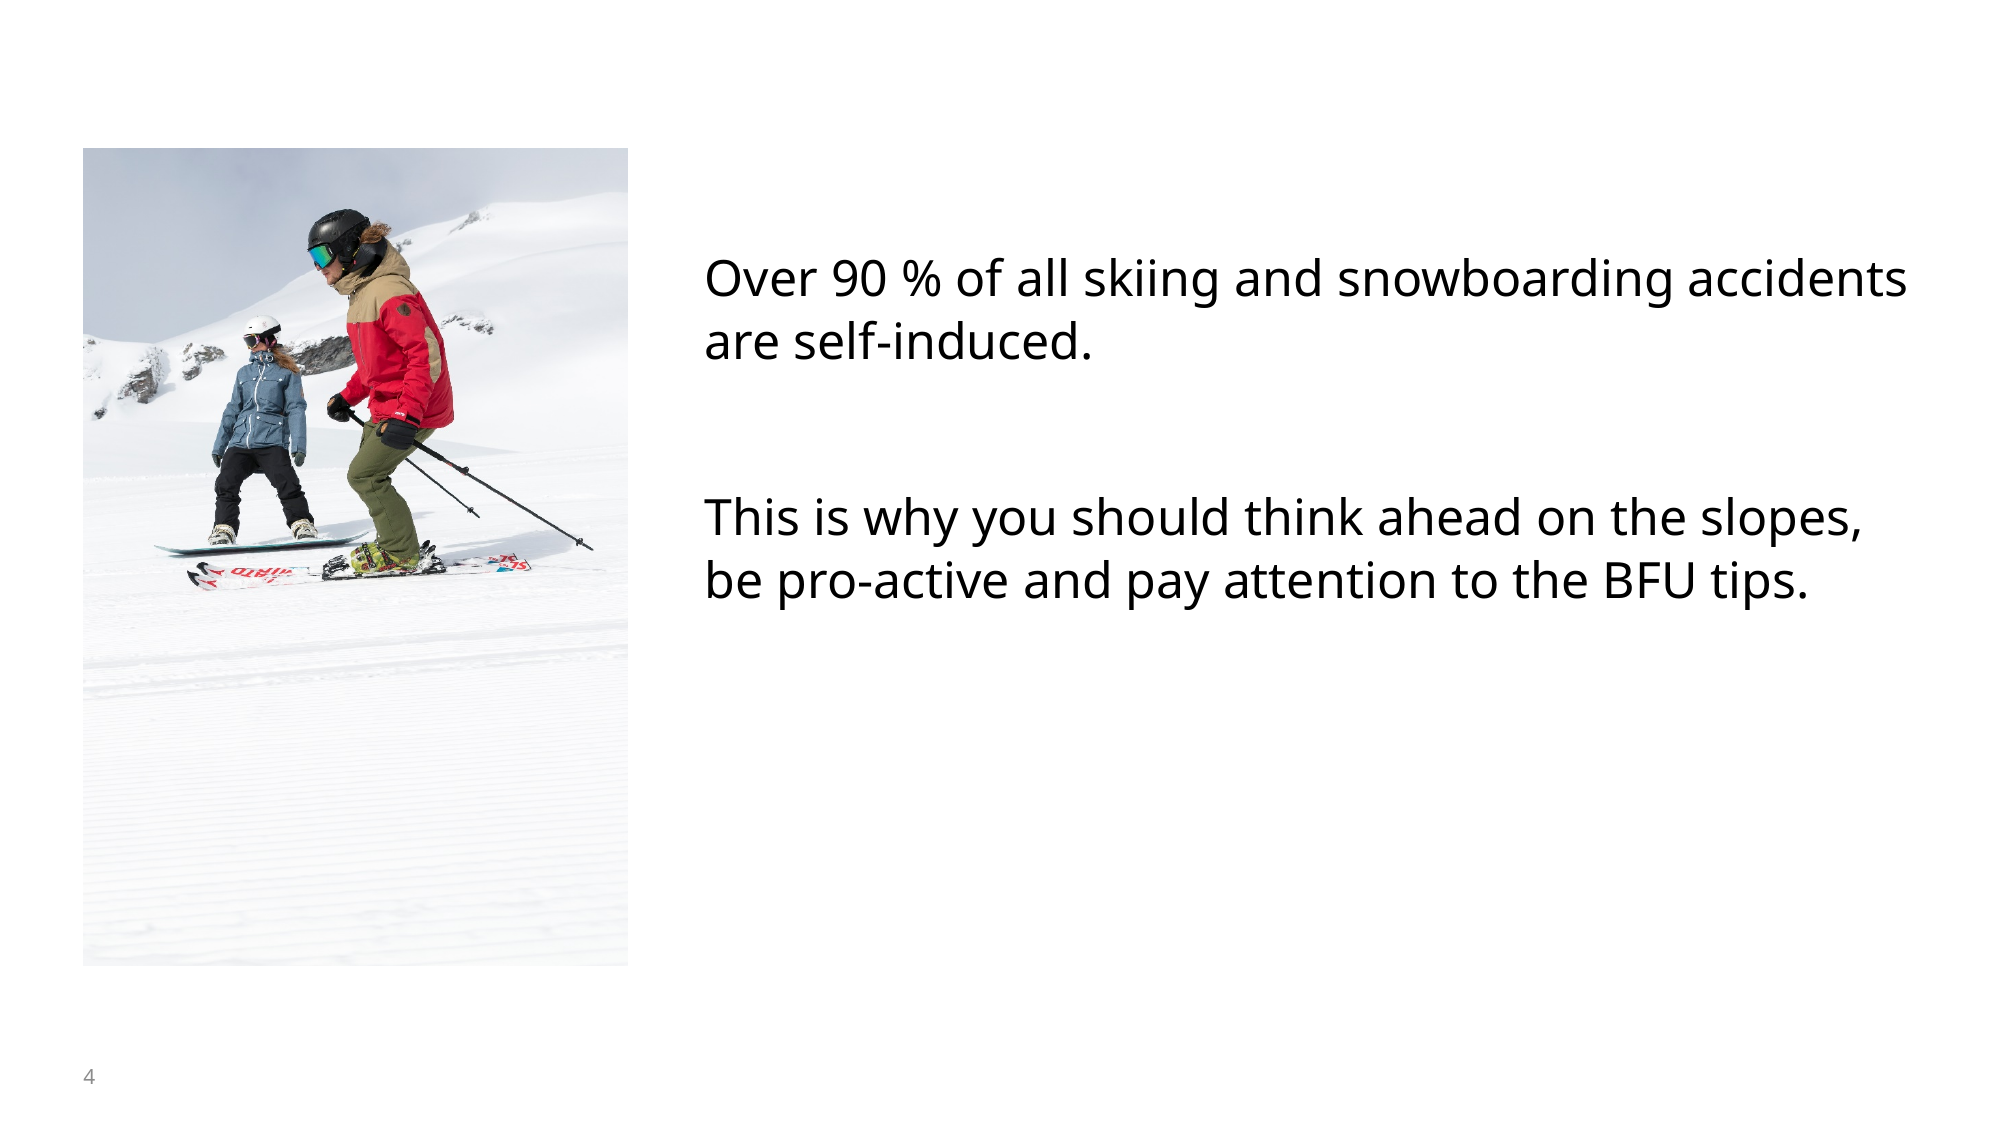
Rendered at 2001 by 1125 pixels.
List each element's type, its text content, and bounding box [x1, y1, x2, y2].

slide_number 4 [83, 1063, 218, 1090]
list Over 90 % of all skiing and snowboarding accidents are self-induced. This is why you should think ahead on the slopes, be pro-active and pay attention to the BFU tips. [704, 243, 1922, 1024]
picture [83, 148, 628, 966]
